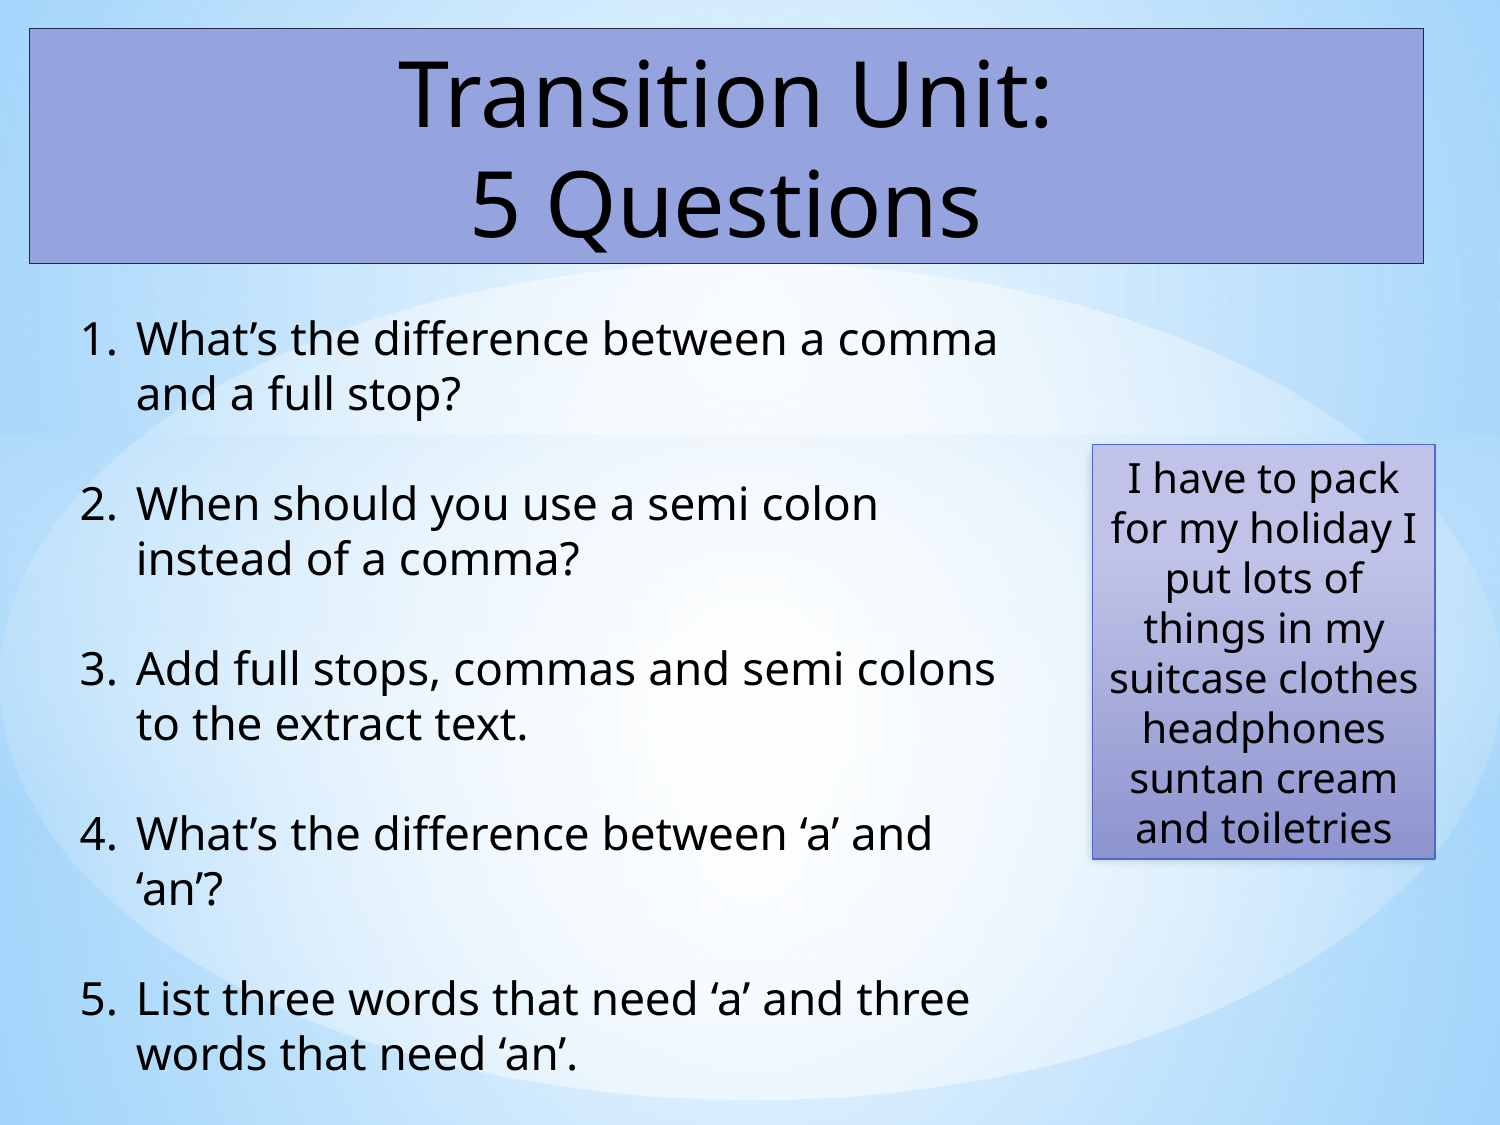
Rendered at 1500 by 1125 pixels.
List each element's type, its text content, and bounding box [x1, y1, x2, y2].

text_box Transition Unit: 5 Questions [29, 28, 1424, 264]
text_box I have to pack for my holiday I put lots of things in my suitcase clothes headphones suntan cream and toiletries [1092, 444, 1436, 860]
text_box What’s the difference between a comma and a full stop? When should you use a semi colon instead of a comma? Add full stops, commas and semi colons to the extract text. What’s the difference between ‘a’ and ‘an’? List three words that need ‘a’ and three words that need ‘an’. [64, 302, 1046, 1088]
